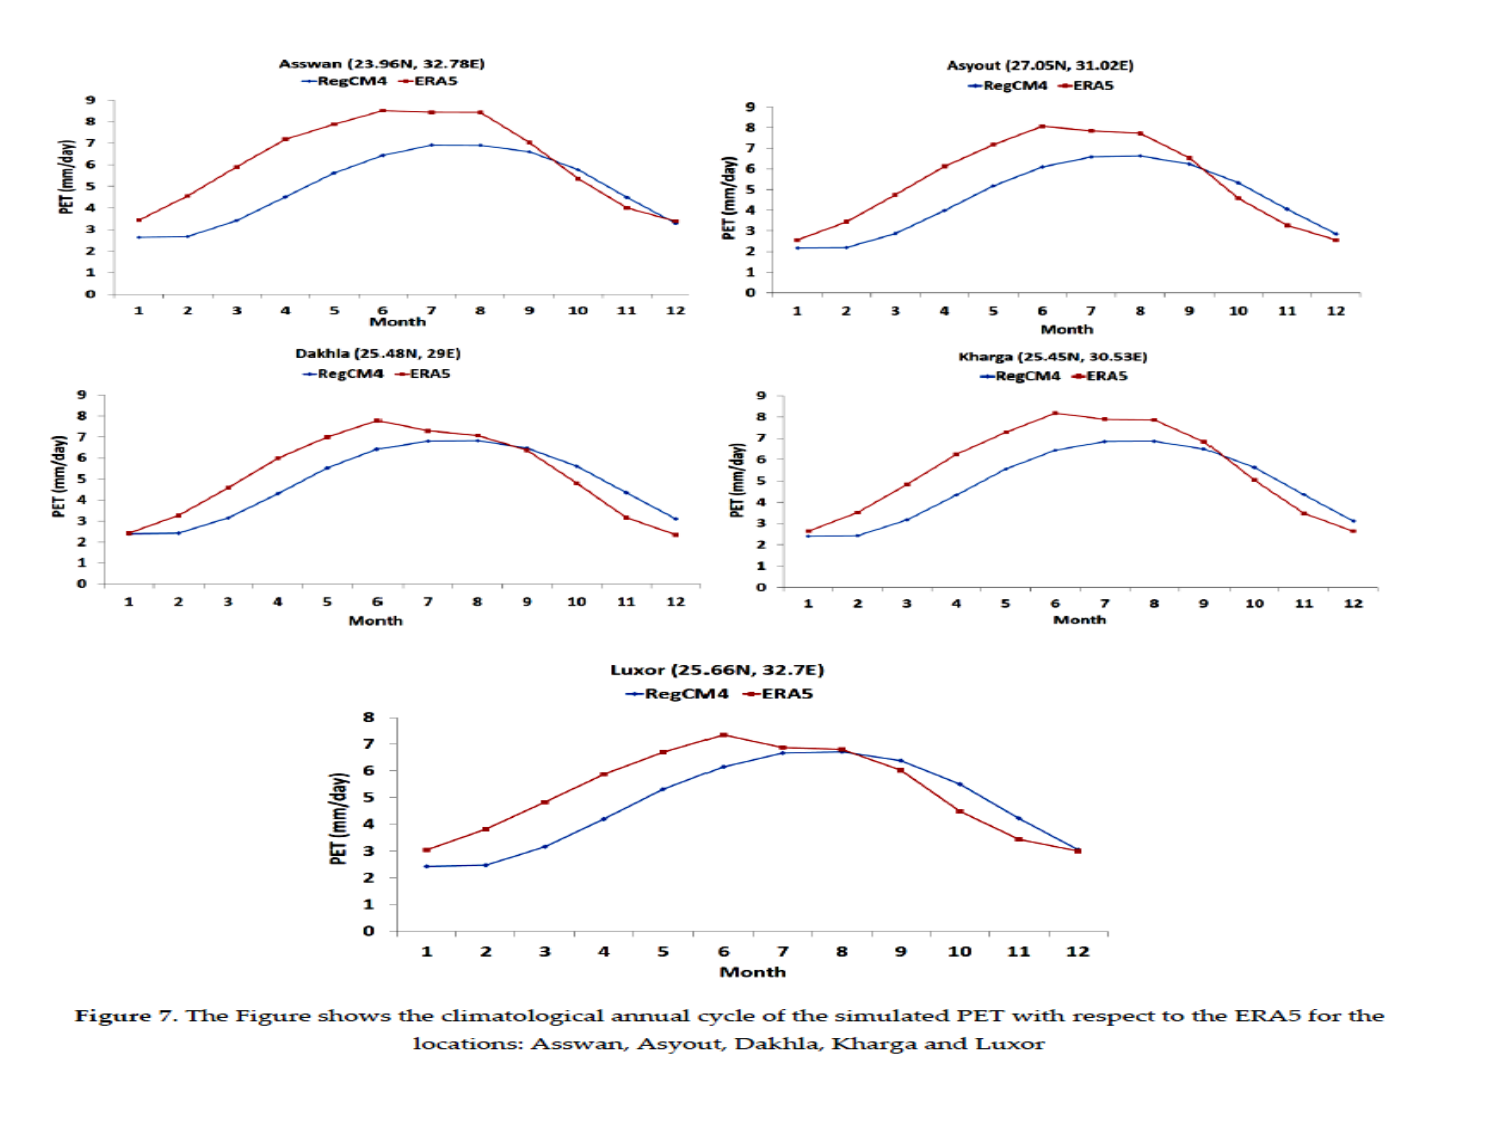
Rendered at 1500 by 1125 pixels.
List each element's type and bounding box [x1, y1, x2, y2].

picture [37, 24, 1451, 1076]
